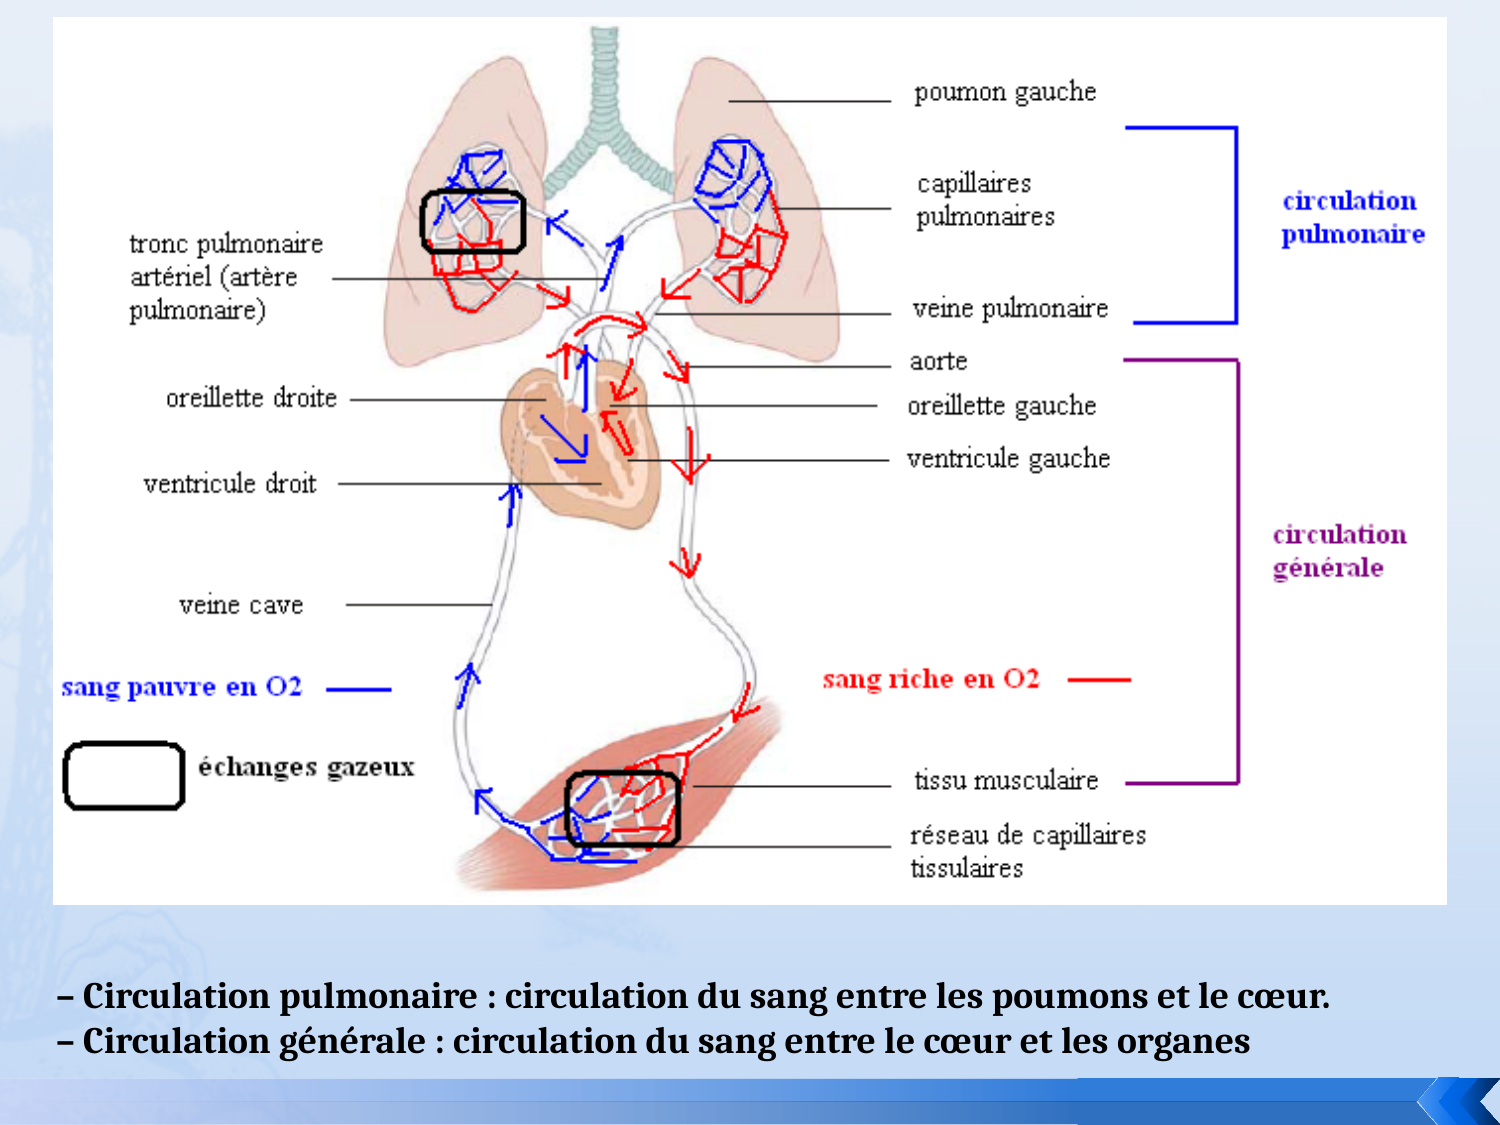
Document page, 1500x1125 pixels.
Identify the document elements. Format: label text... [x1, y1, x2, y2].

text_box – Circulation pulmonaire : circulation du sang entre les poumons et le cœur. – Circulation générale : circulation du sang entre le cœur et les organes [41, 918, 1424, 1069]
picture [52, 17, 1448, 906]
